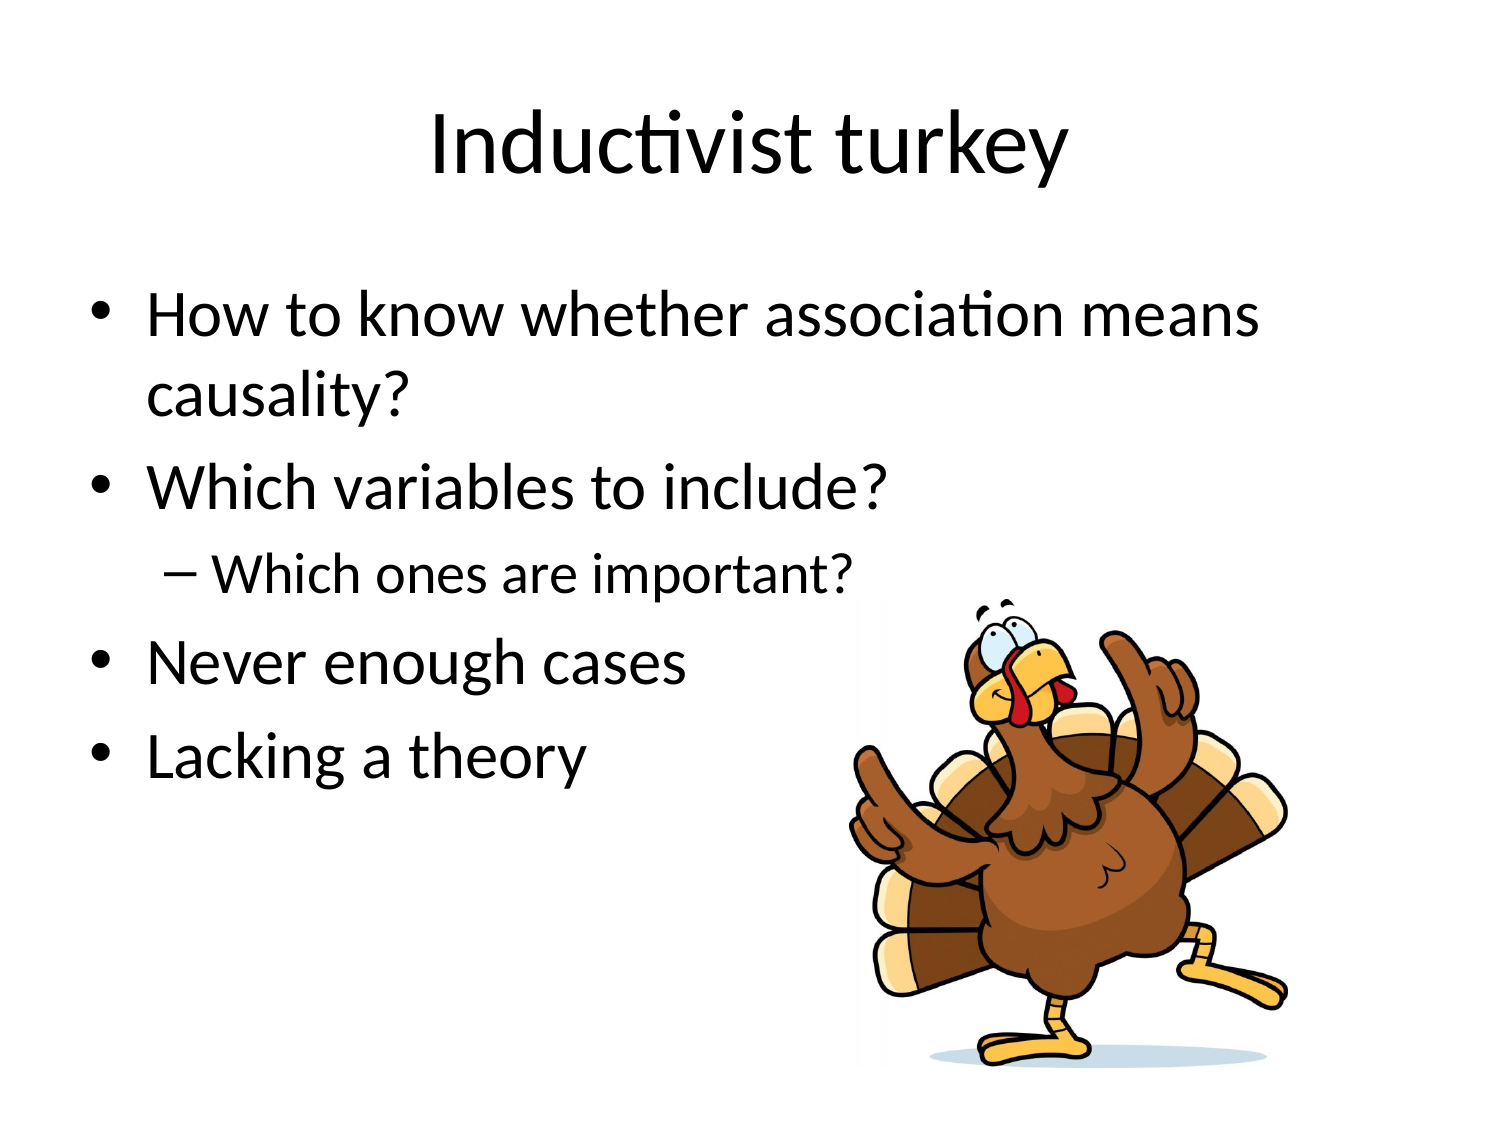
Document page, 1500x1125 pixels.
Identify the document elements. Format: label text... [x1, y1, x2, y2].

picture [849, 599, 1288, 1068]
text_box Inductivist turkey [74, 75, 1425, 262]
text_box How to know whether association means causality? Which variables to include? Which ones are important? Never enough cases Lacking a theory [74, 262, 1425, 1005]
